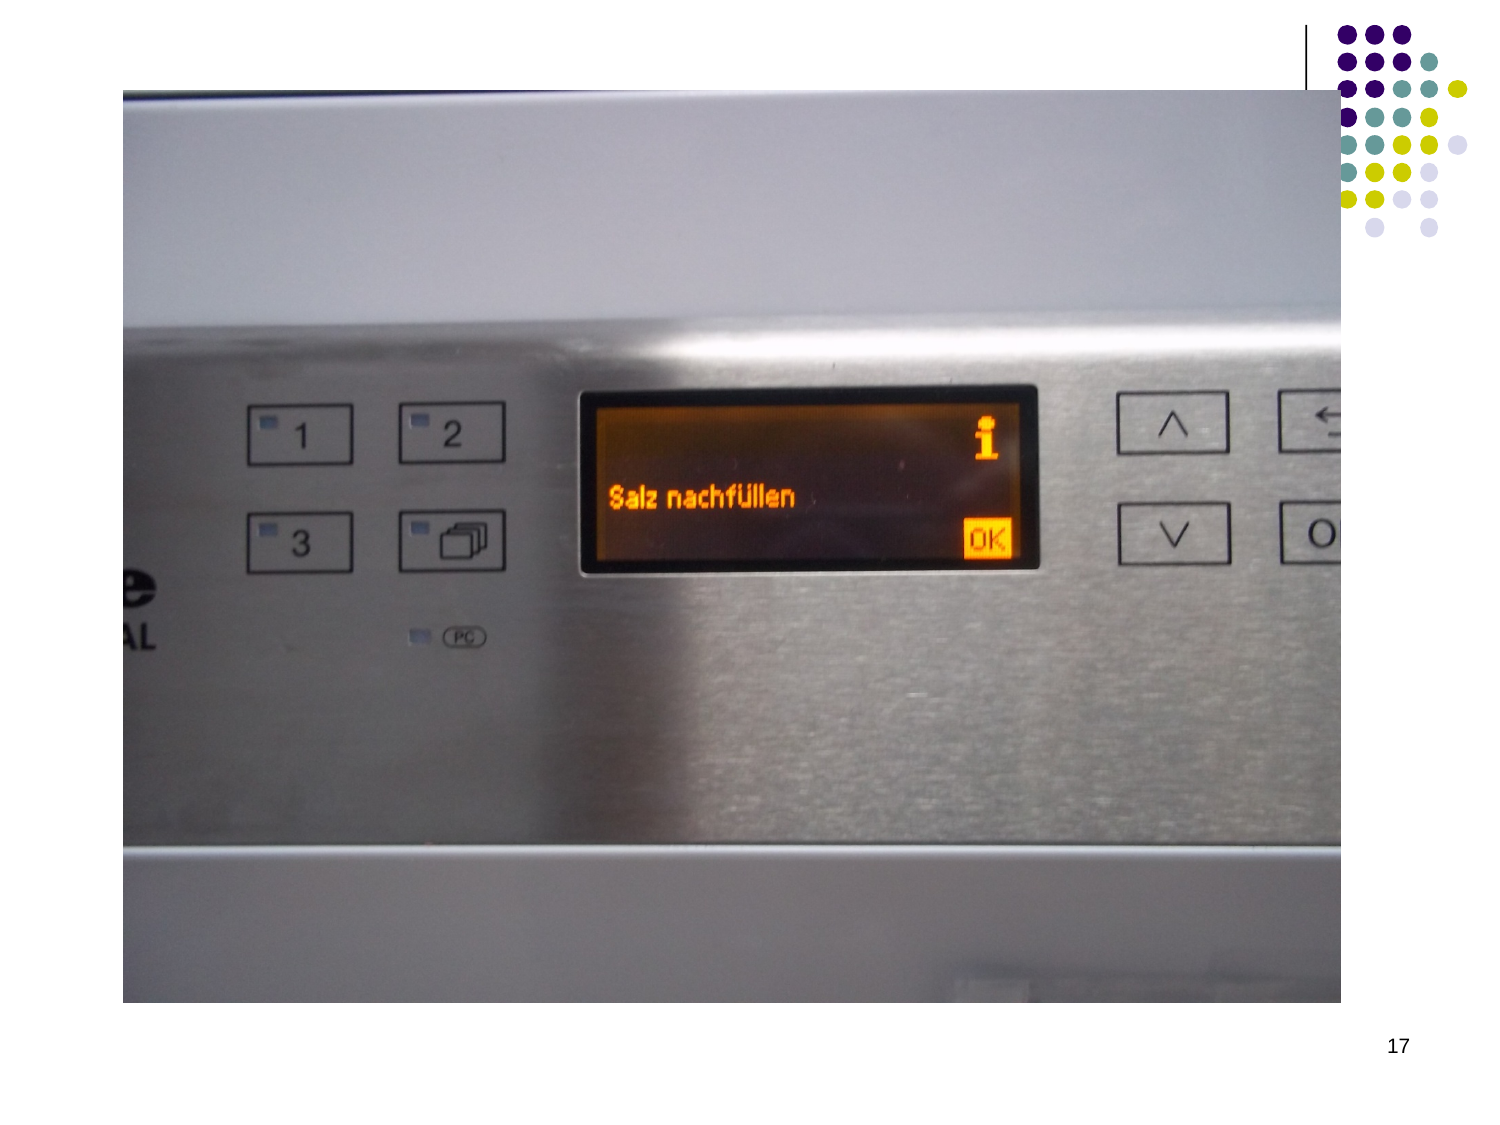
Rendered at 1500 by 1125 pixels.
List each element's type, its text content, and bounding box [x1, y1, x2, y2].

slide_number 17 [1074, 1024, 1426, 1101]
picture [123, 89, 1341, 1003]
